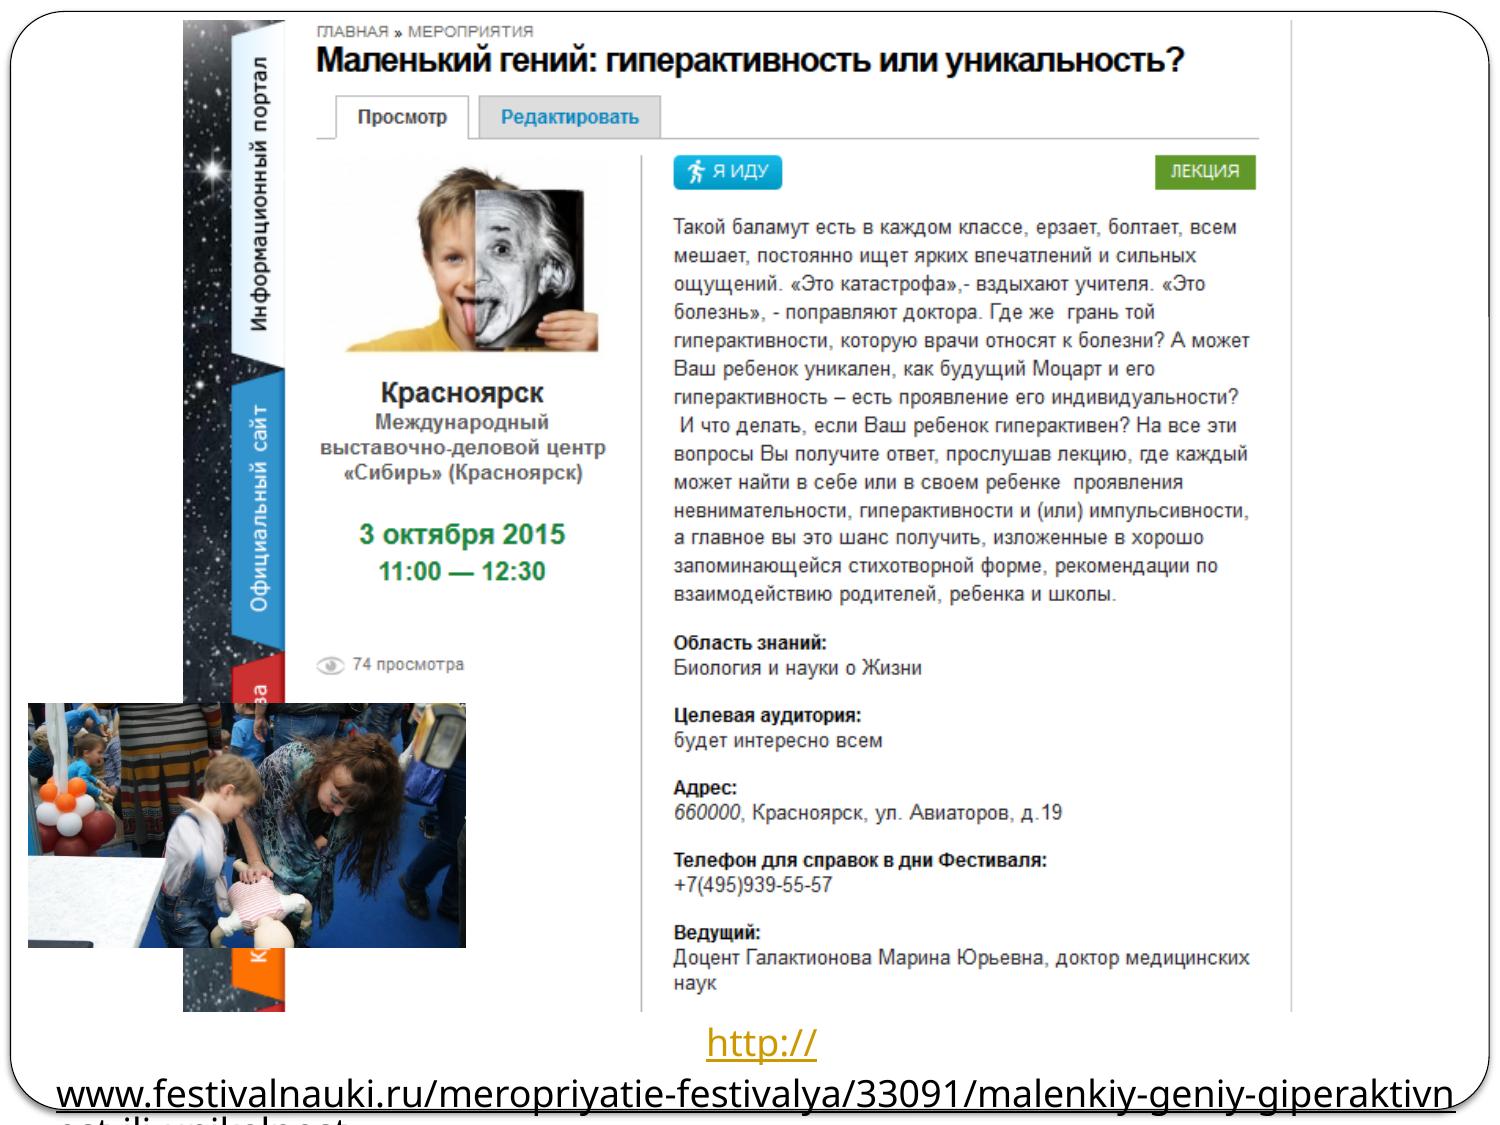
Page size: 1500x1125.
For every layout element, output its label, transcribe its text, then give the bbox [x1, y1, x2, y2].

picture [28, 20, 1306, 1012]
text_box http://www.festivalnauki.ru/meropriyatie-festivalya/33091/malenkiy-geniy-giperaktivnost-ili-unikalnost [41, 1011, 1483, 1125]
